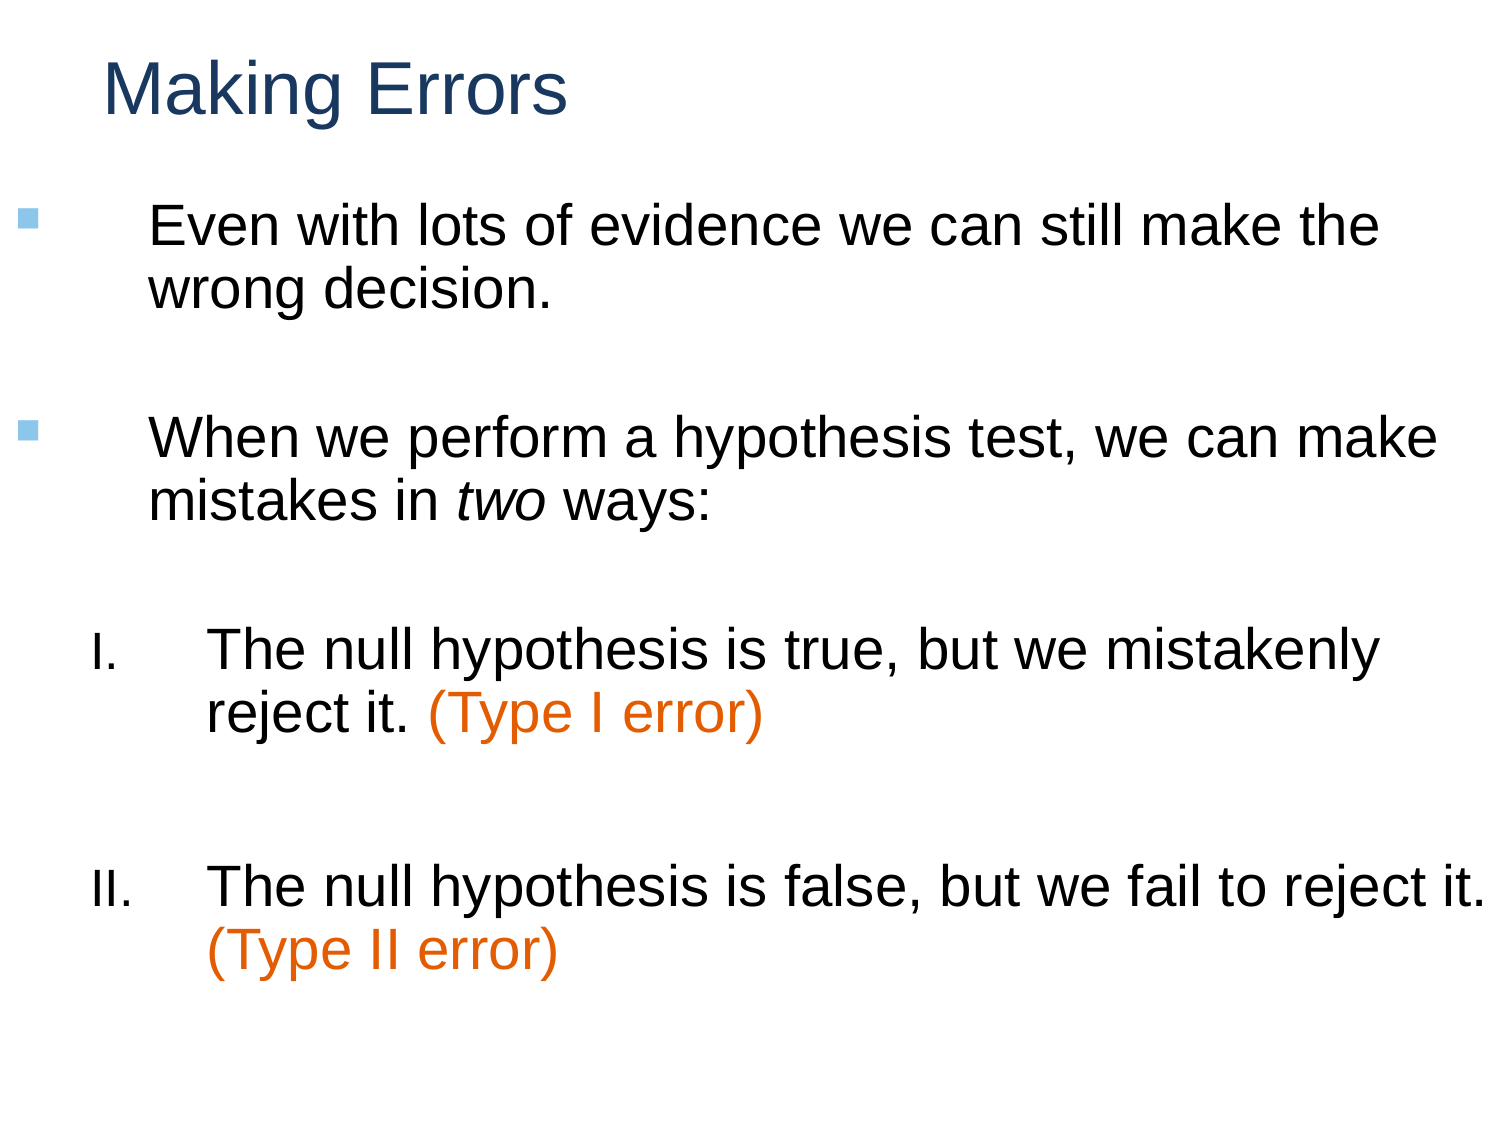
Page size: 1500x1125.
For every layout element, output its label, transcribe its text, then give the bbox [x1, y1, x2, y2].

list Even with lots of evidence we can still make the wrong decision. When we perform a hypothesis test, we can make mistakes in two ways: The null hypothesis is true, but we mistakenly reject it. (Type I error) The null hypothesis is false, but we fail to reject it. (Type II error) [0, 187, 1500, 1013]
title Making Errors [87, 49, 1450, 138]
